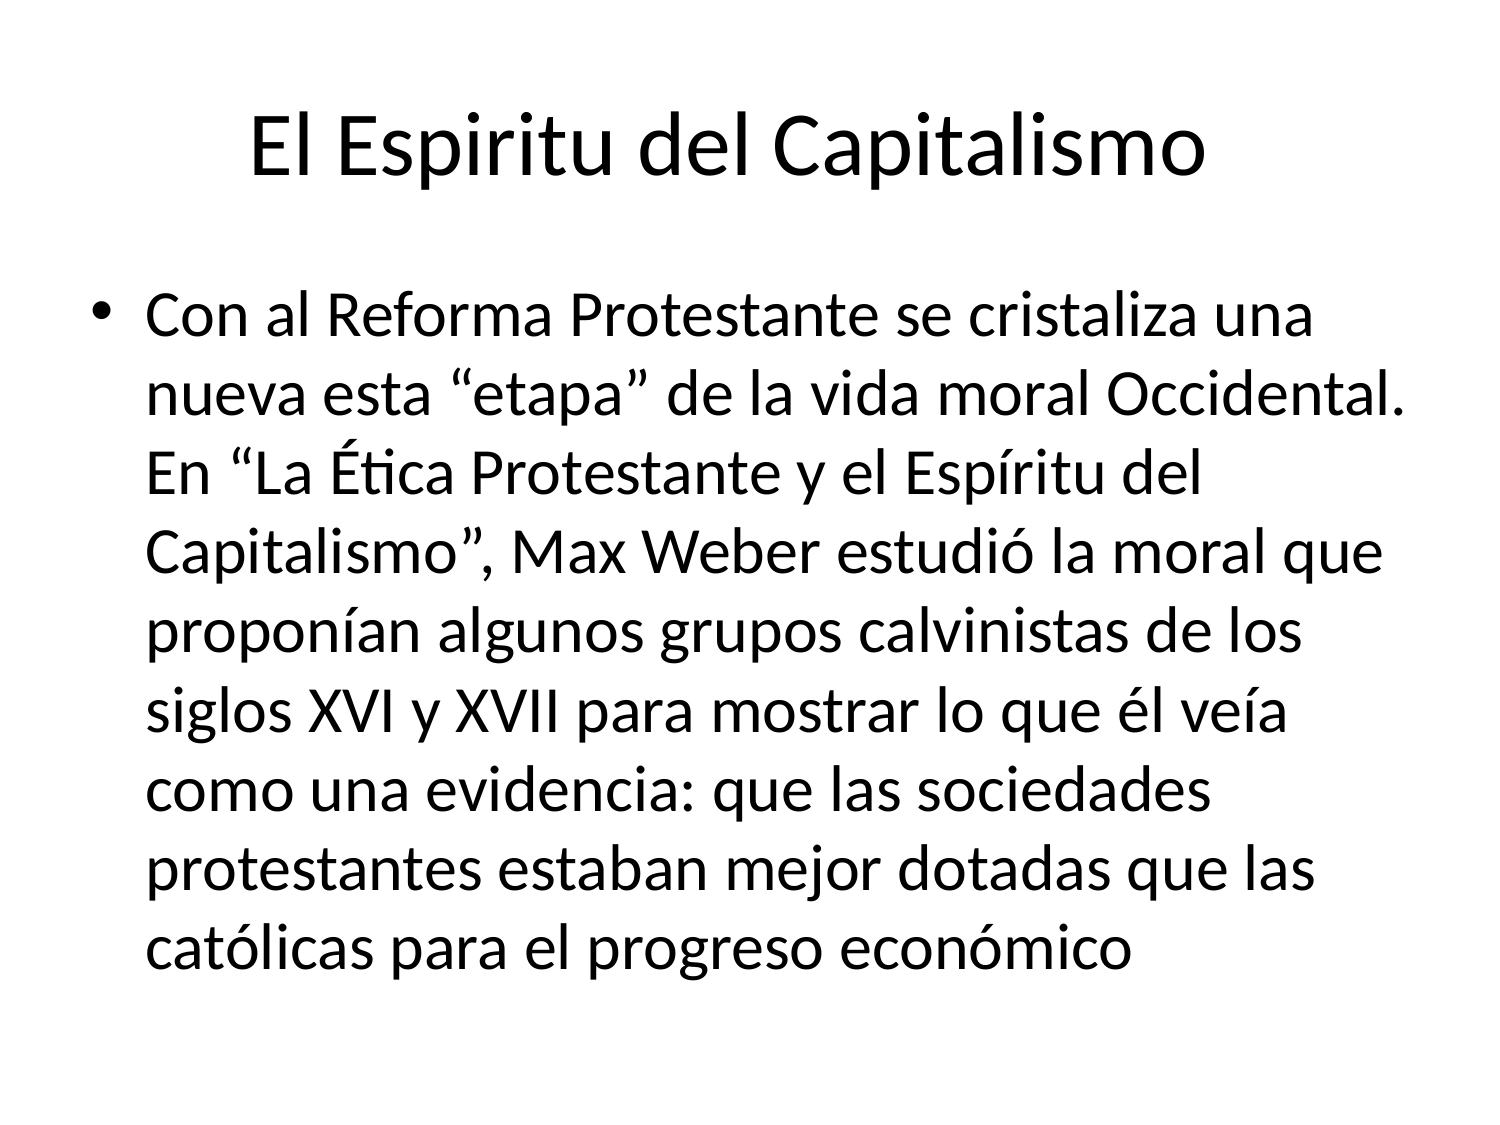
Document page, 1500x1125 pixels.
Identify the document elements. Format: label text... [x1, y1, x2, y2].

title El Espiritu del Capitalismo [75, 45, 1425, 233]
list Con al Reforma Protestante se cristaliza una nueva esta “etapa” de la vida moral Occidental. En “La Ética Protestante y el Espíritu del Capitalismo”, Max Weber estudió la moral que proponían algunos grupos calvinistas de los siglos XVI y XVII para mostrar lo que él veía como una evidencia: que las sociedades protestantes estaban mejor dotadas que las católicas para el progreso económico [75, 262, 1425, 1005]
